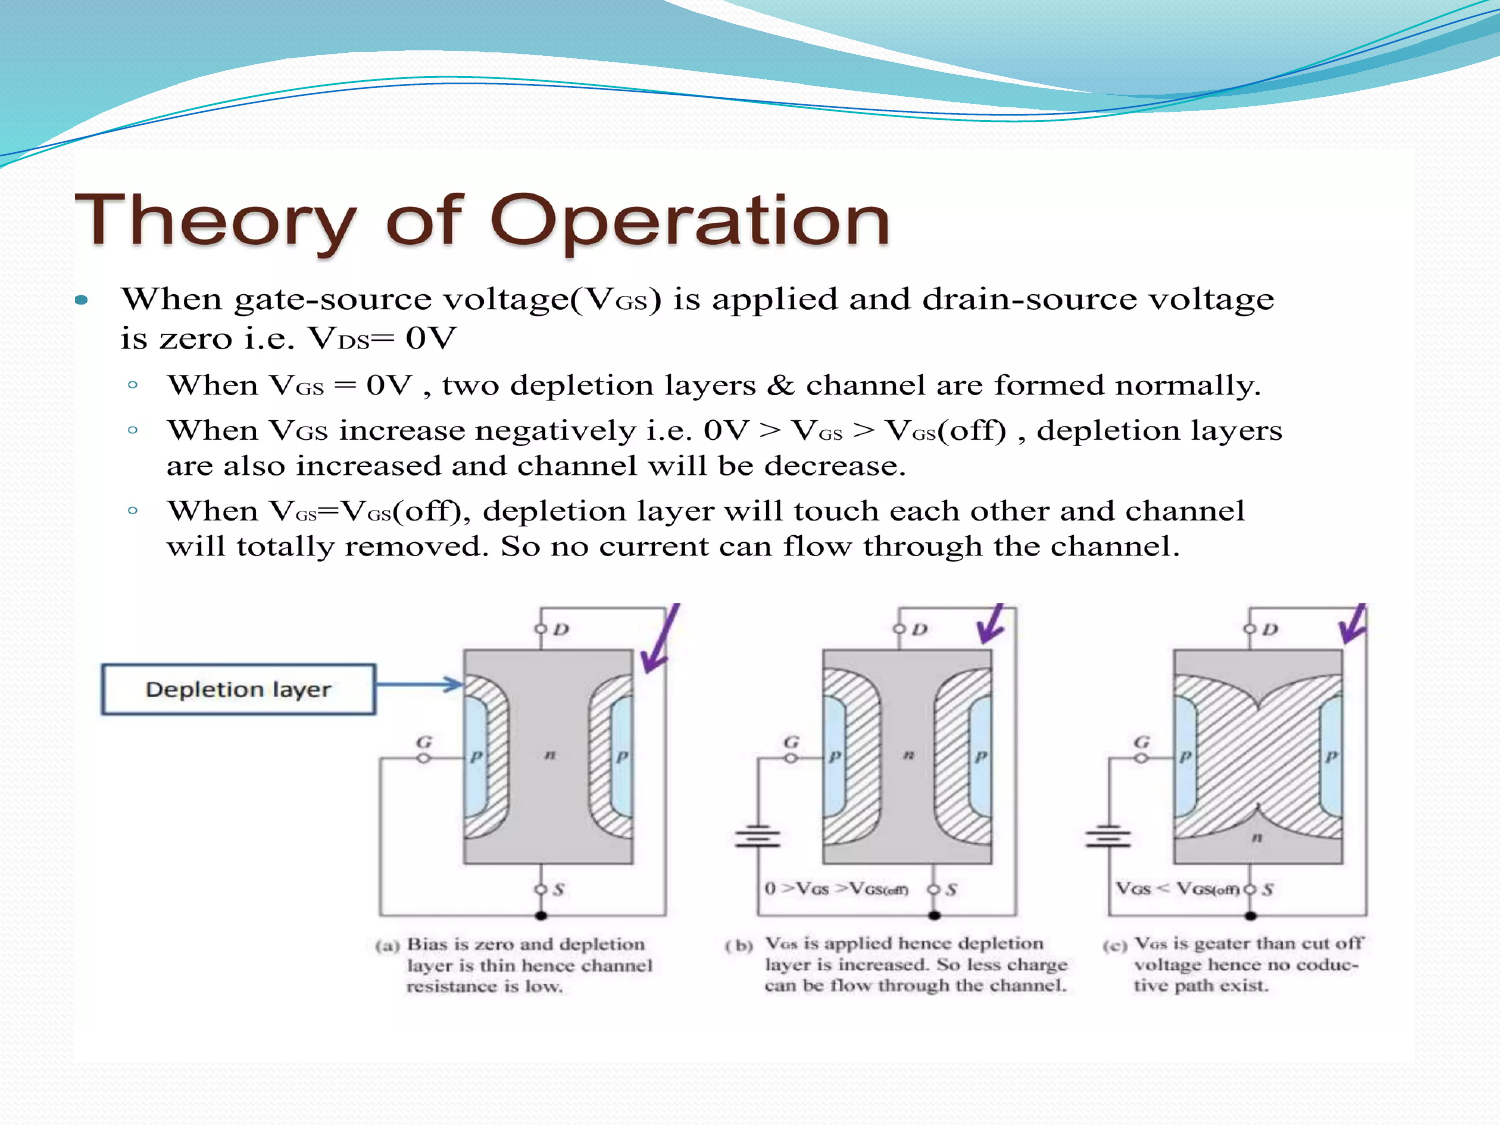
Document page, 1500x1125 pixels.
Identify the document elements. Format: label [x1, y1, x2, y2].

picture [74, 149, 1415, 1063]
